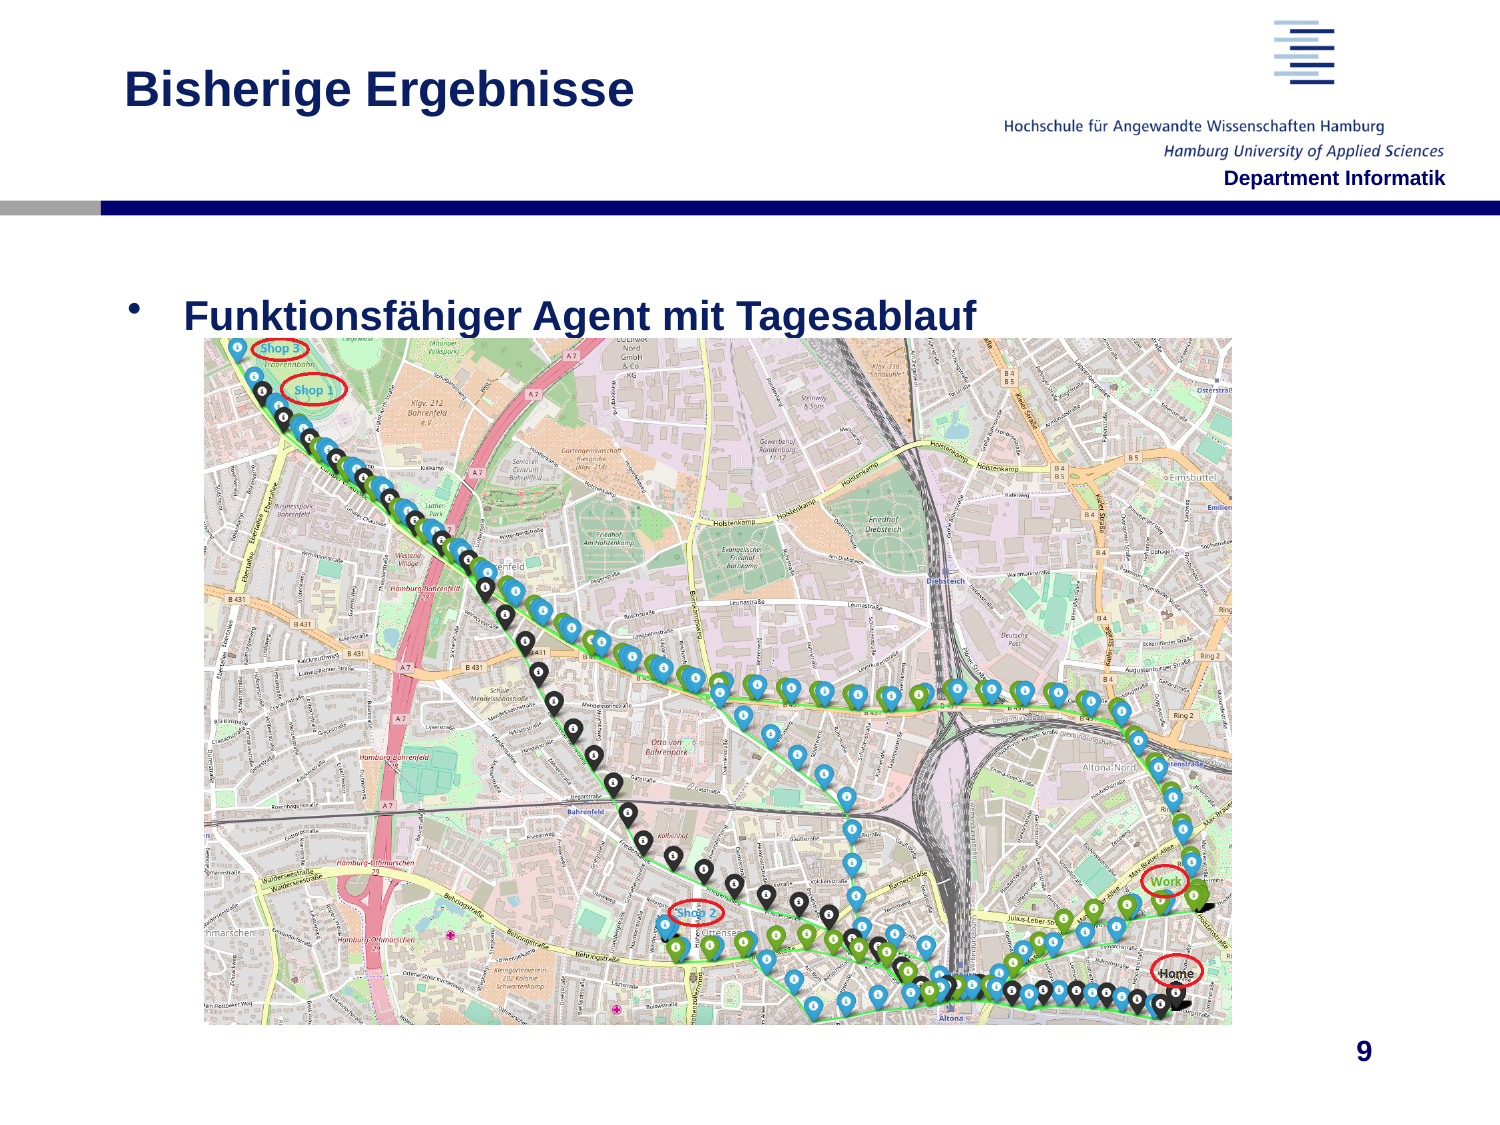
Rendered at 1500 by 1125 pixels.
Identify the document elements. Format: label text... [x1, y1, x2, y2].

slide_number 9 [1074, 1025, 1388, 1100]
list Funktionsfähiger Agent mit Tagesablauf [112, 256, 1388, 1000]
picture [1003, 19, 1444, 161]
title Bisherige Ergebnisse [109, 48, 1385, 149]
picture [203, 337, 1232, 1026]
